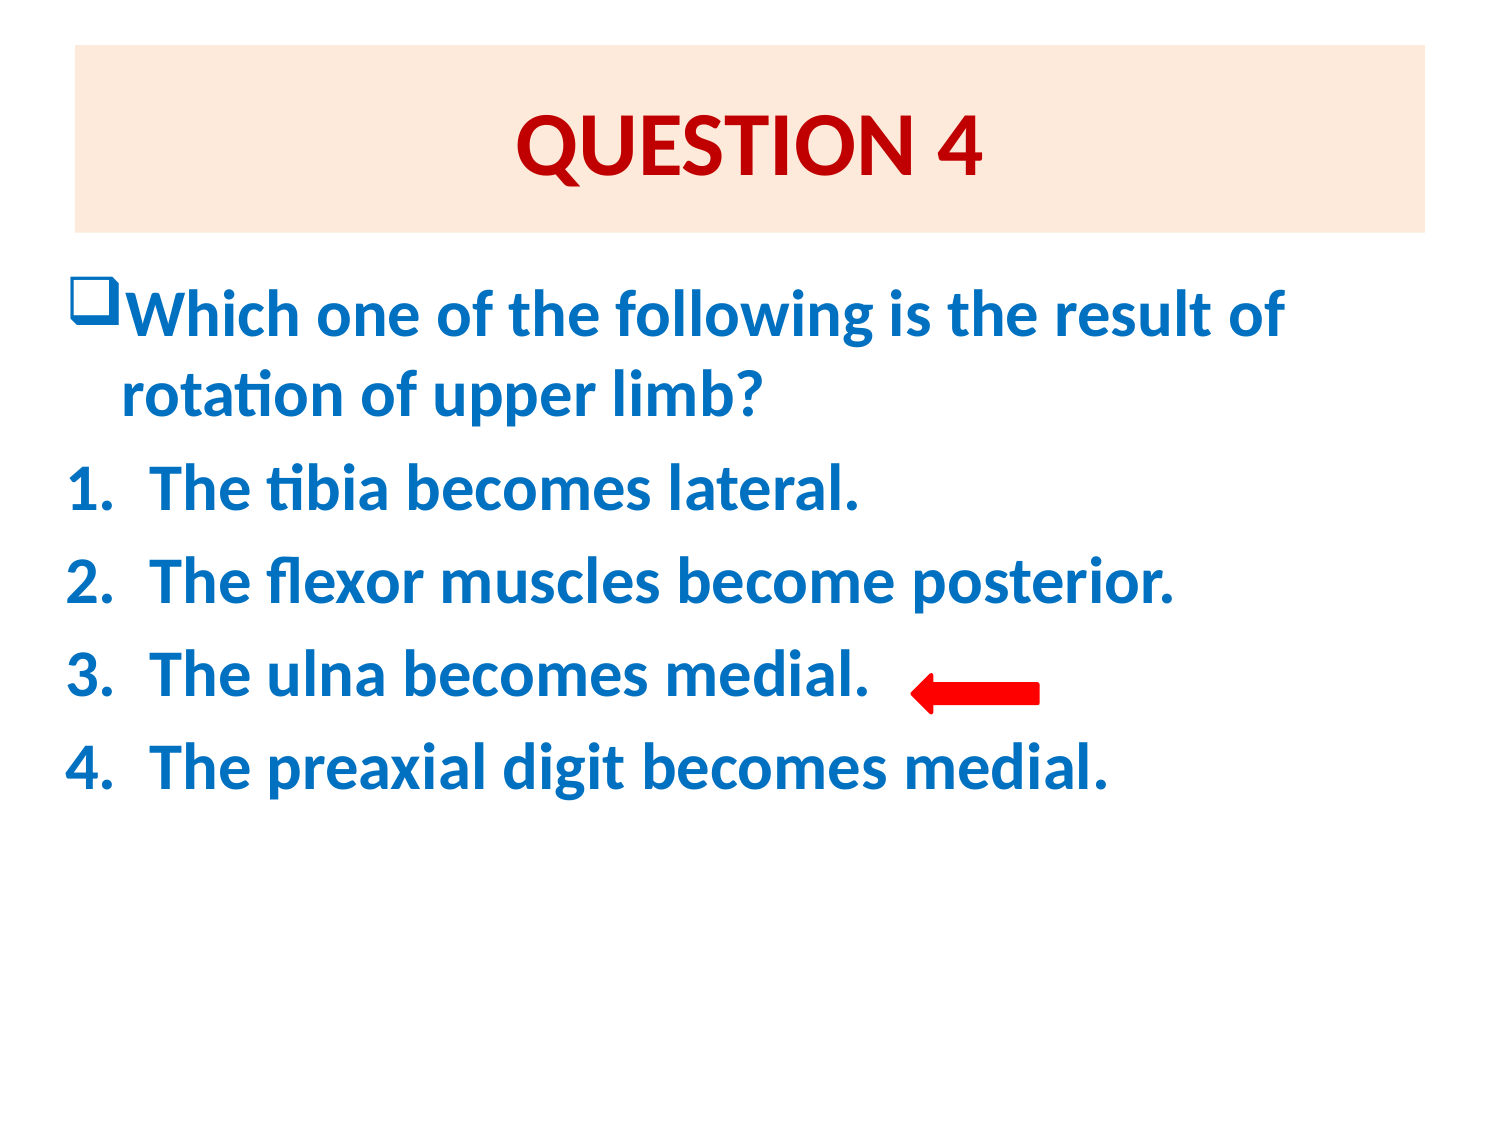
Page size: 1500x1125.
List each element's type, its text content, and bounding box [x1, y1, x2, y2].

title QUESTION 4 [75, 45, 1425, 233]
list Which one of the following is the result of rotation of upper limb? The tibia becomes lateral. The flexor muscles become posterior. The ulna becomes medial. The preaxial digit becomes medial. [50, 262, 1425, 1063]
text_box [910, 673, 1040, 715]
